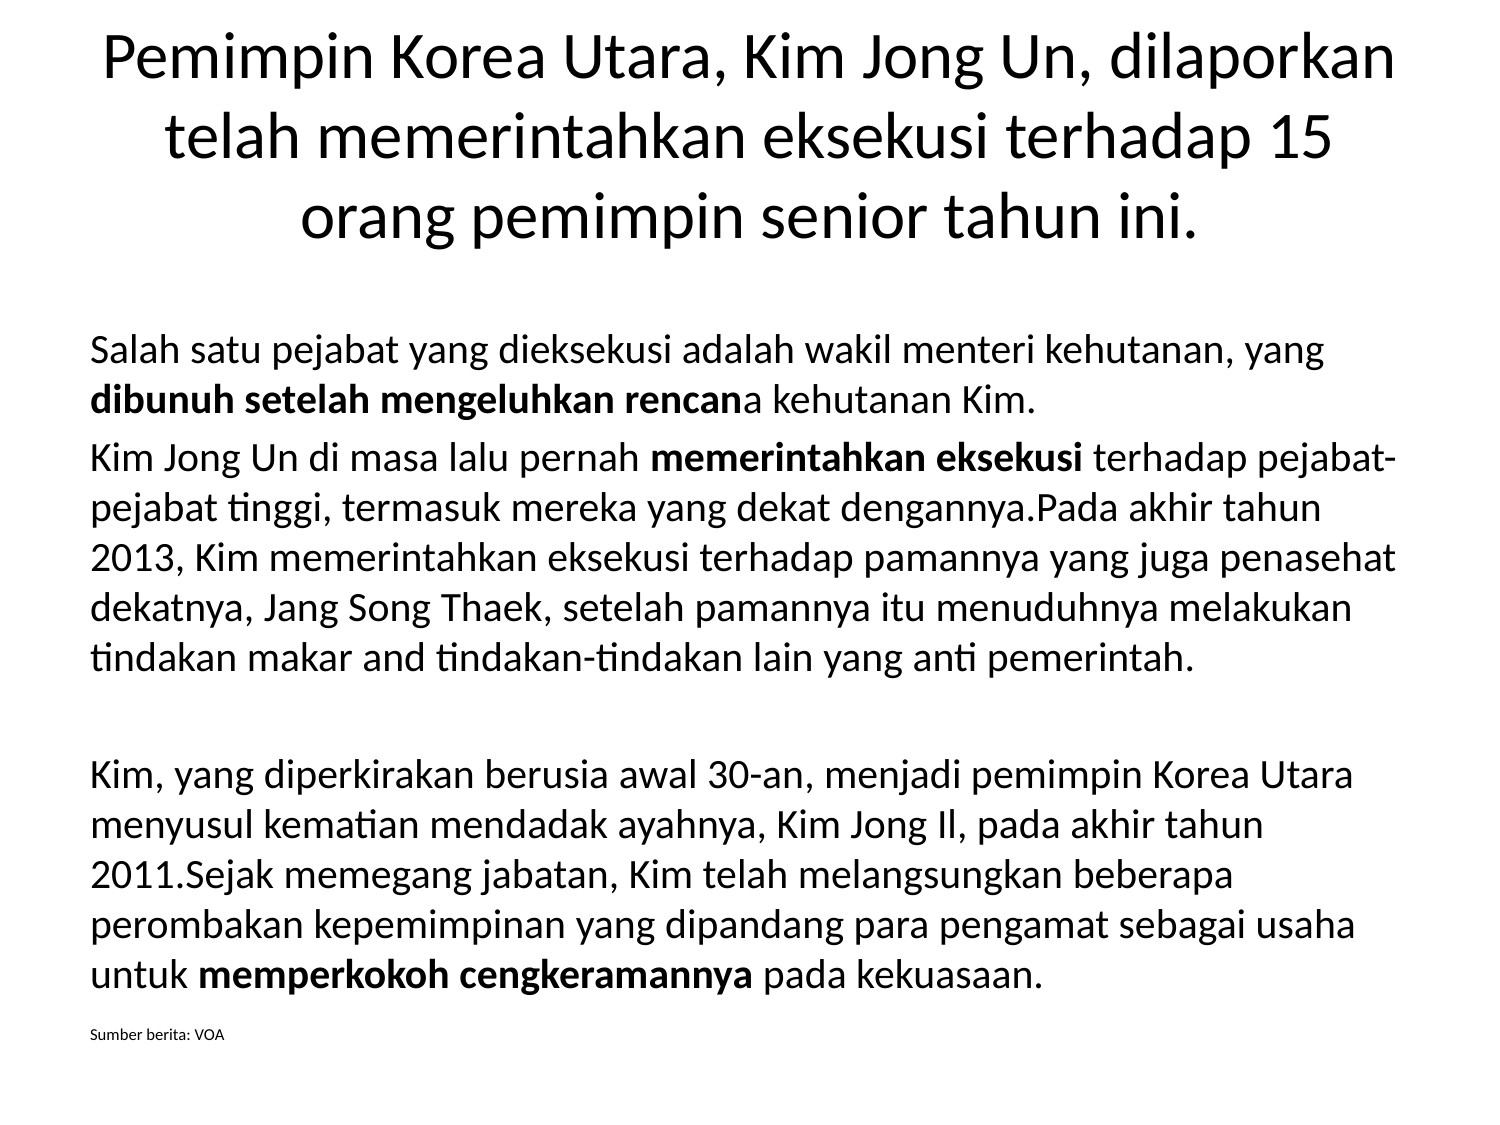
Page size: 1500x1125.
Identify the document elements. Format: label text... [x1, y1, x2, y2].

list Salah satu pejabat yang dieksekusi adalah wakil menteri kehutanan, yang dibunuh setelah mengeluhkan rencana kehutanan Kim. Kim Jong Un di masa lalu pernah memerintahkan eksekusi terhadap pejabat-pejabat tinggi, termasuk mereka yang dekat dengannya.Pada akhir tahun 2013, Kim memerintahkan eksekusi terhadap pamannya yang juga penasehat dekatnya, Jang Song Thaek, setelah pamannya itu menuduhnya melakukan tindakan makar and tindakan-tindakan lain yang anti pemerintah. Kim, yang diperkirakan berusia awal 30-an, menjadi pemimpin Korea Utara menyusul kematian mendadak ayahnya, Kim Jong Il, pada akhir tahun 2011.Sejak memegang jabatan, Kim telah melangsungkan beberapa perombakan kepemimpinan yang dipandang para pengamat sebagai usaha untuk memperkokoh cengkeramannya pada kekuasaan. Sumber berita: VOA [75, 262, 1425, 1081]
title Pemimpin Korea Utara, Kim Jong Un, dilaporkan telah memerintahkan eksekusi terhadap 15 orang pemimpin senior tahun ini. [75, 45, 1425, 262]
